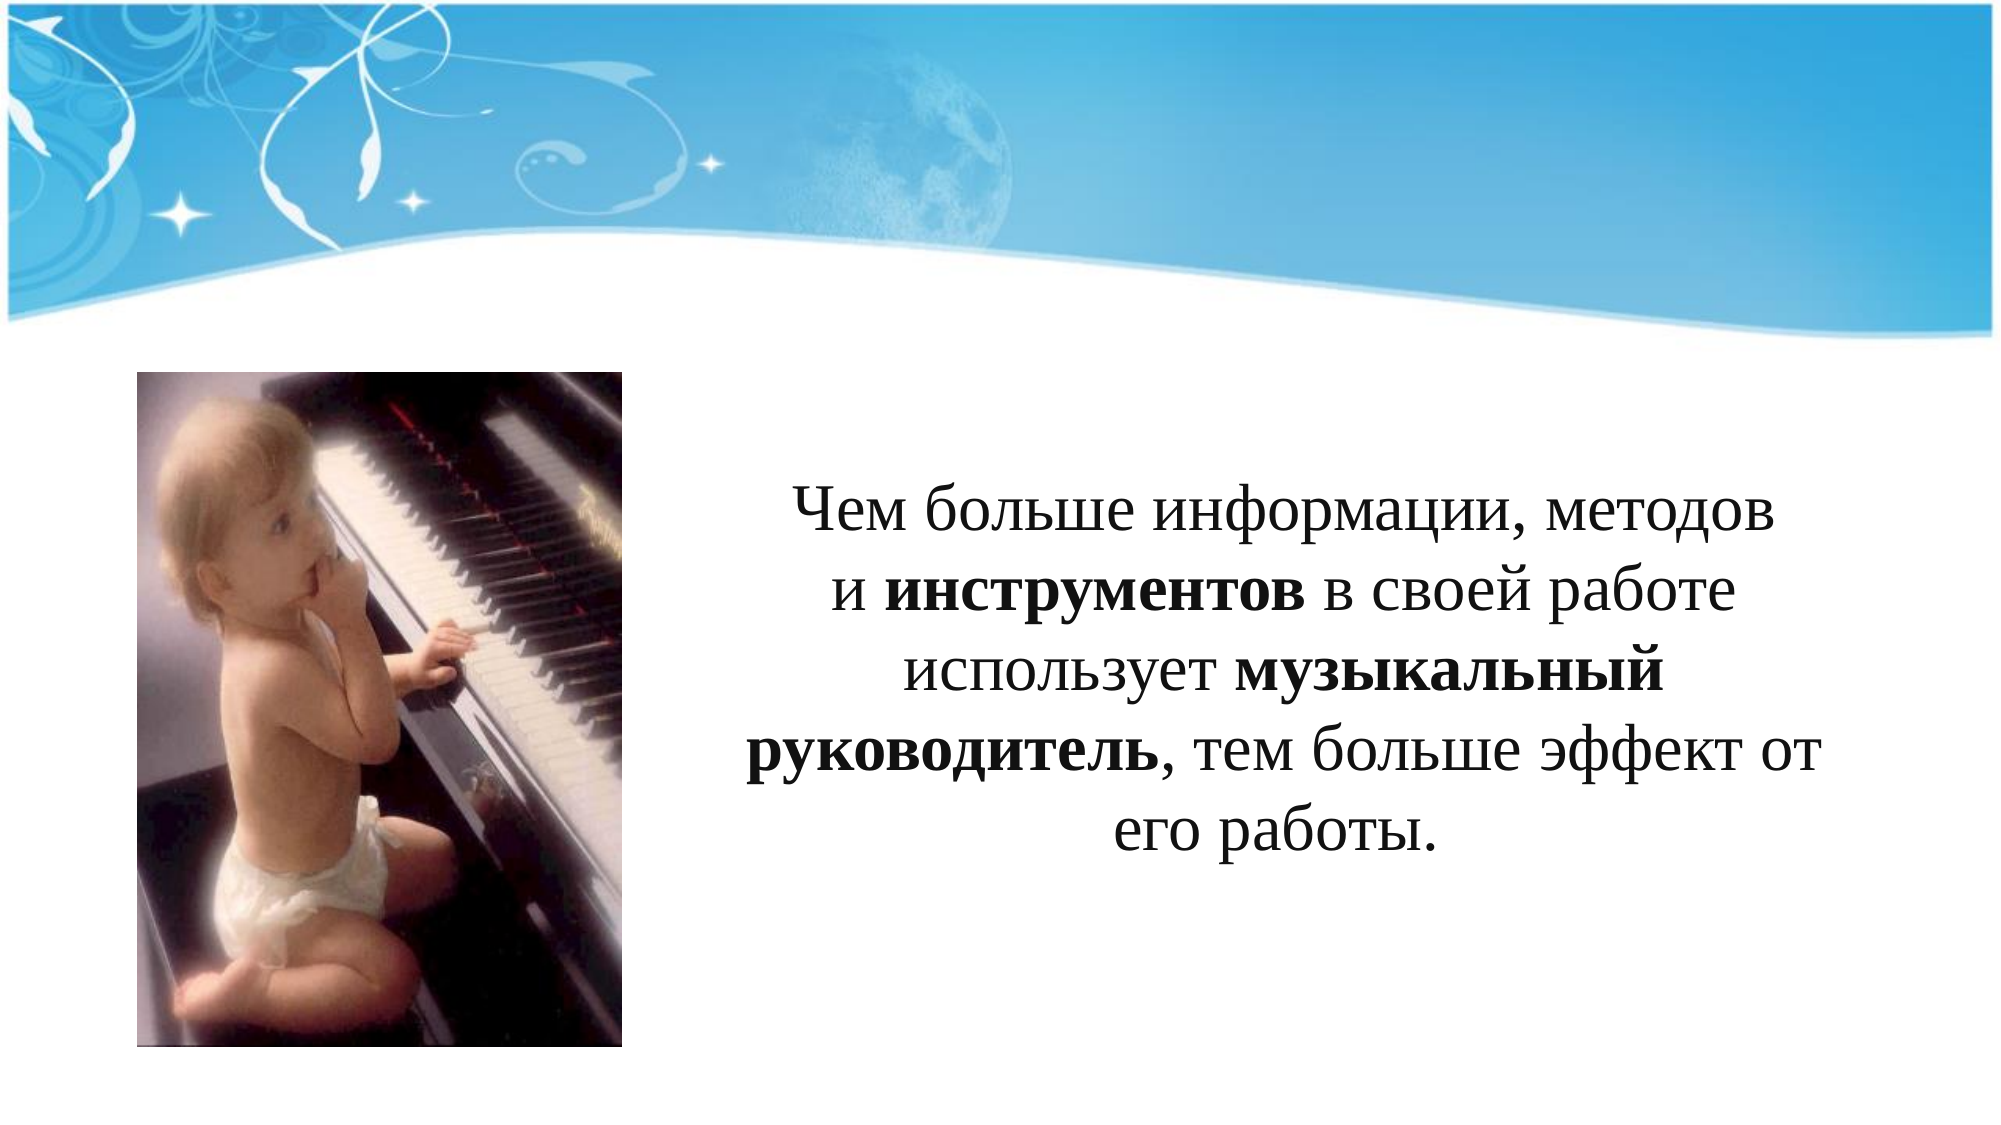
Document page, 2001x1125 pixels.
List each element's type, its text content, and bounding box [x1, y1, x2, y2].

picture [0, 0, 2001, 1125]
list Чем больше информации, методов и инструментов в своей работе использует музыкальный руководитель, тем больше эффект от его работы. [692, 456, 1877, 1125]
